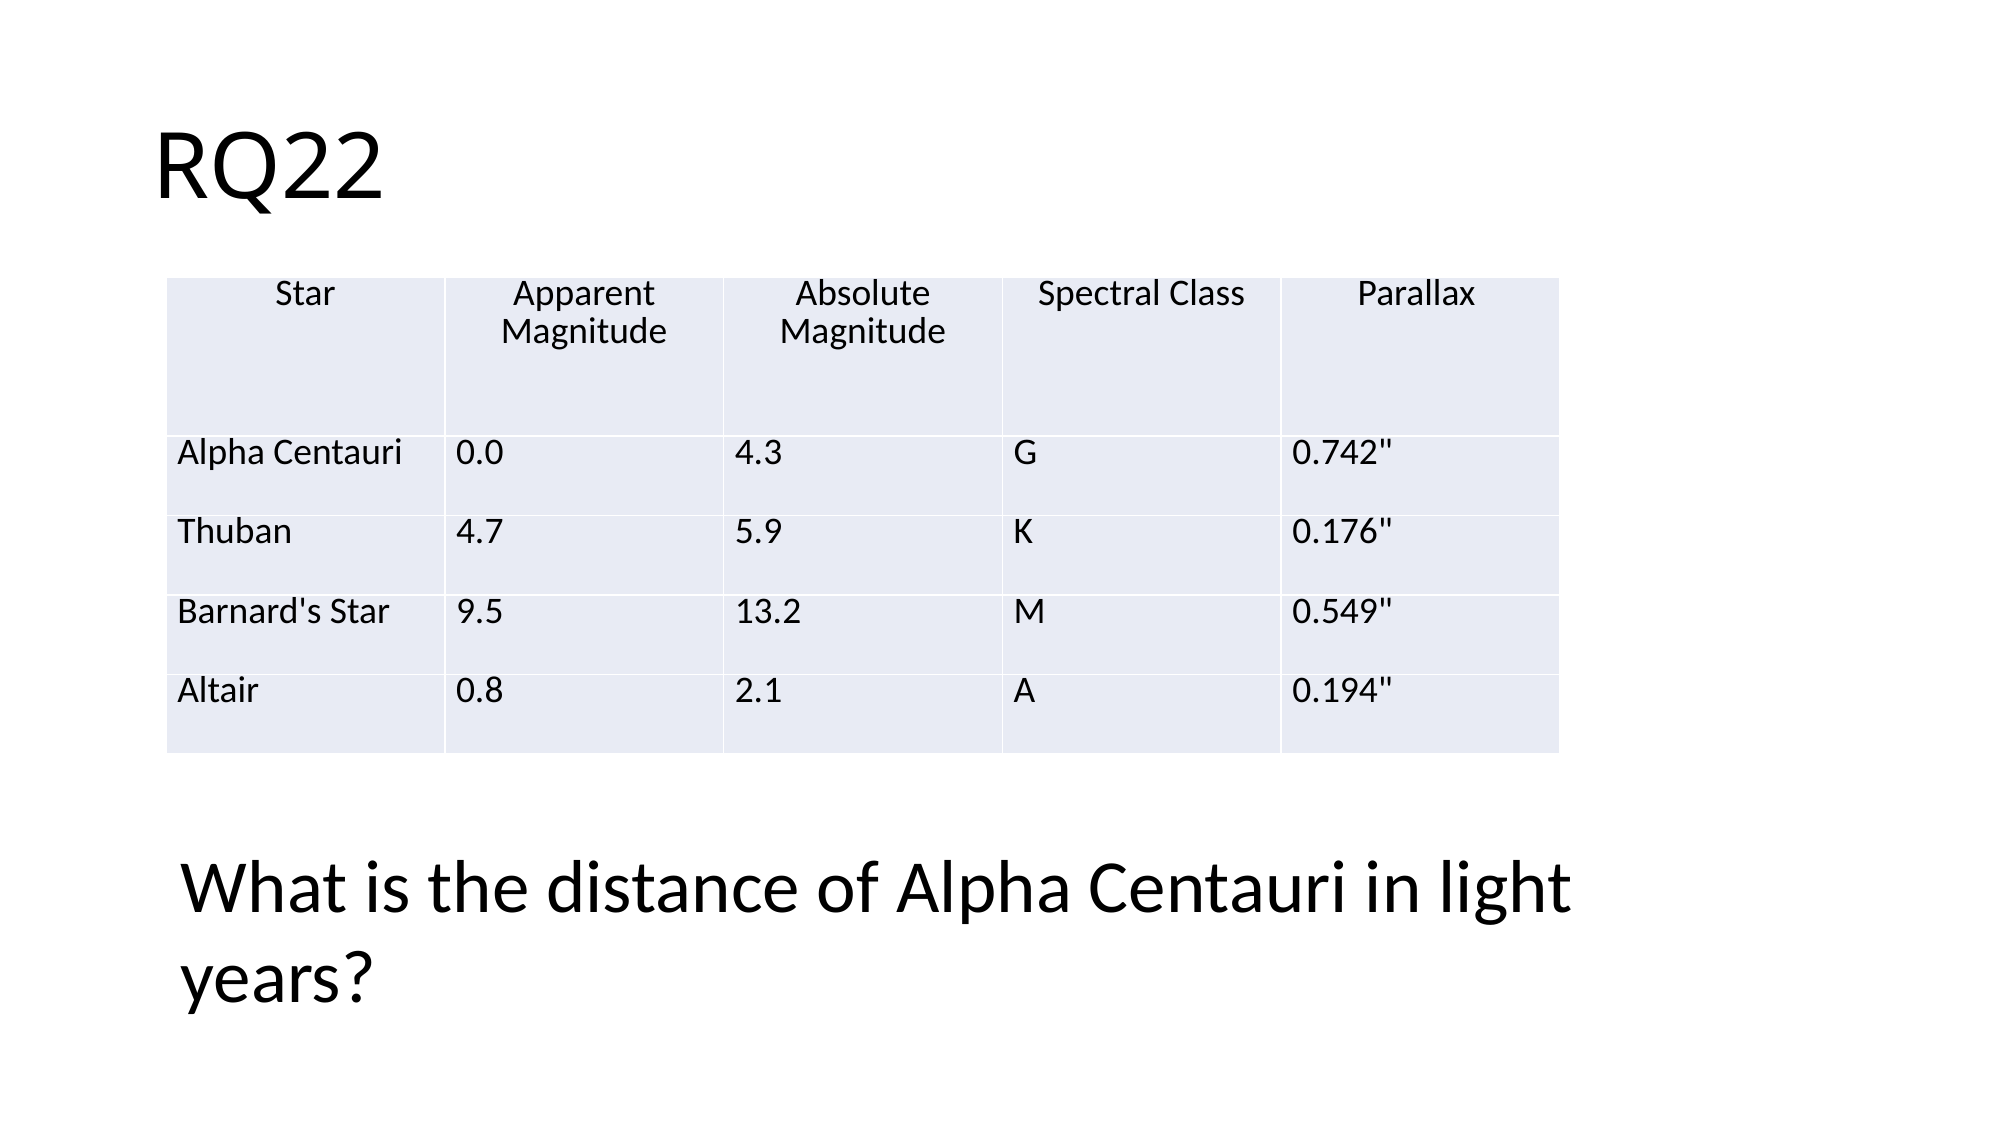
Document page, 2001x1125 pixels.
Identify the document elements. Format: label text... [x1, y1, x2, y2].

table_header Parallax [1282, 278, 1559, 435]
table_cell 4.7 [446, 516, 723, 594]
table_cell 0.194" [1282, 675, 1559, 753]
table_cell 9.5 [446, 596, 723, 674]
table_cell 0.549" [1282, 596, 1559, 674]
table_cell 2.1 [724, 675, 1002, 753]
table_header Absolute Magnitude [724, 278, 1002, 435]
table_cell A [1003, 675, 1280, 753]
table_cell Thuban [167, 516, 444, 594]
table_header Star [167, 278, 444, 435]
table_cell M [1003, 596, 1280, 674]
table_cell 0.176" [1282, 516, 1559, 594]
text_box What is the distance of Alpha Centauri in light years? [166, 829, 1620, 1025]
table_cell 0.8 [446, 675, 723, 753]
table_cell 5.9 [724, 516, 1002, 594]
table_cell 4.3 [724, 437, 1002, 515]
table_header Apparent Magnitude [446, 278, 723, 435]
table_cell Alpha Centauri [167, 437, 444, 515]
table_cell Barnard's Star [167, 596, 444, 674]
table_cell K [1003, 516, 1280, 594]
table_cell G [1003, 437, 1280, 515]
table_cell 0.742" [1282, 437, 1559, 515]
table_cell Altair [167, 675, 444, 753]
title RQ22 [137, 59, 1863, 278]
table_header Spectral Class [1003, 278, 1280, 435]
table_cell 0.0 [446, 437, 723, 515]
table_cell 13.2 [724, 596, 1002, 674]
